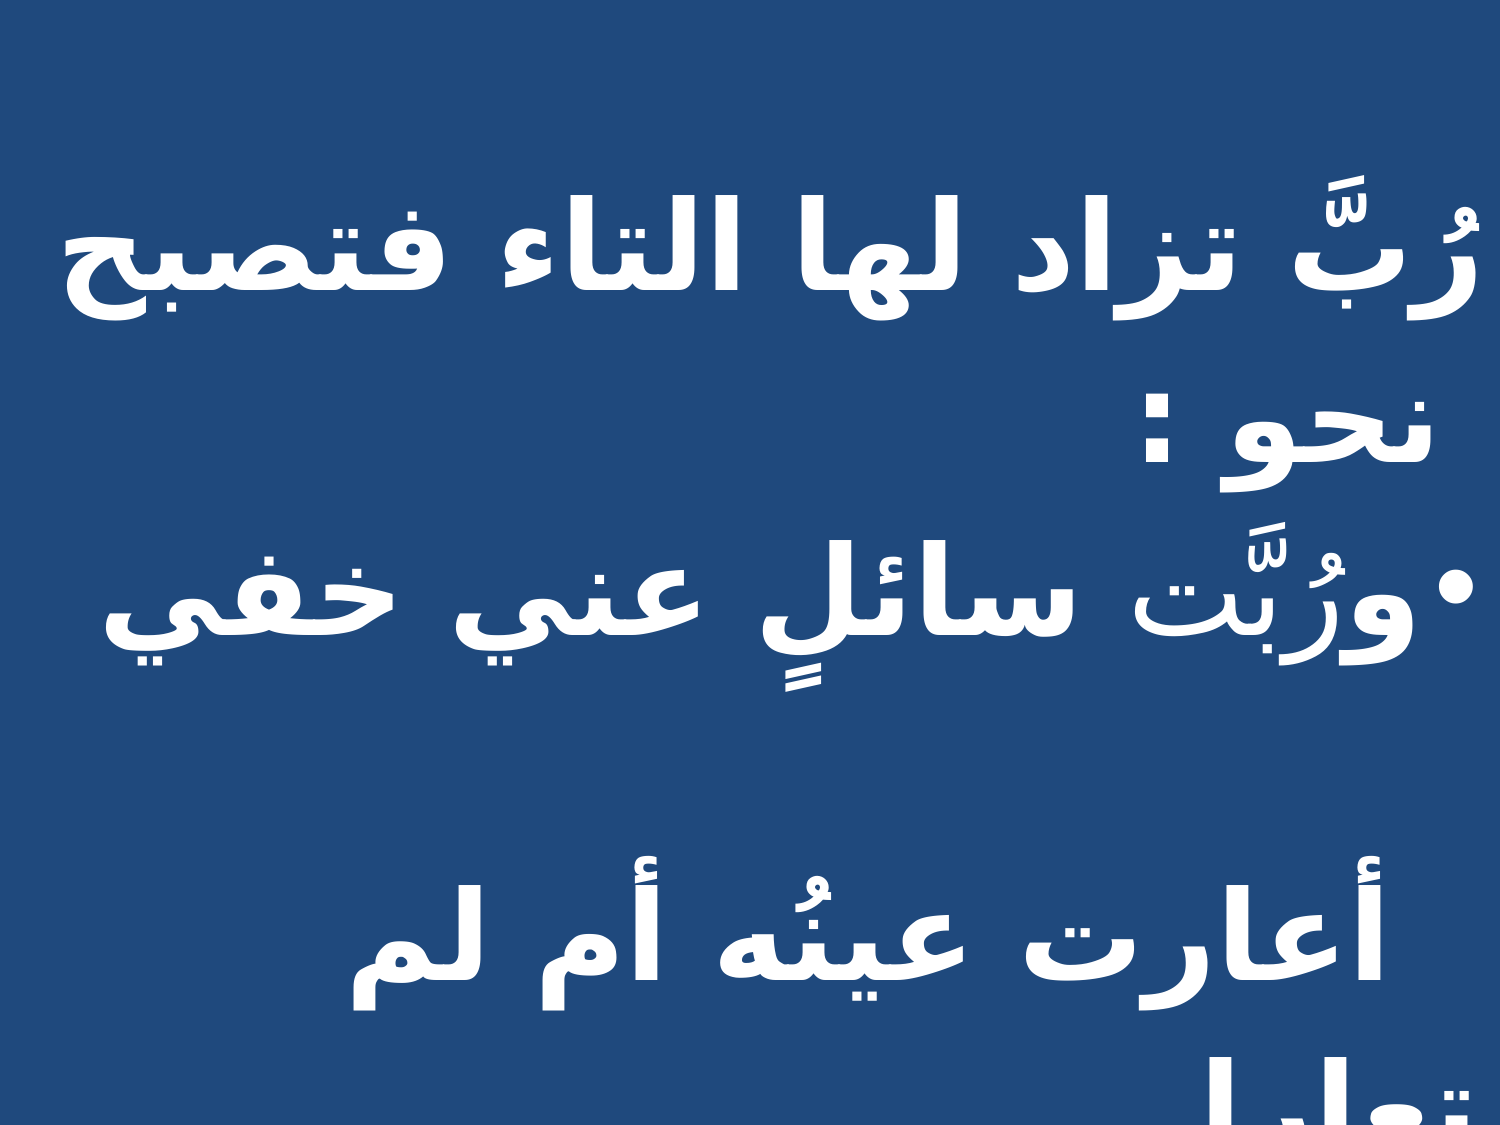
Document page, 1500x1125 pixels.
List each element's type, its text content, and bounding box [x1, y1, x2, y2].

list رُبَّ تزاد لها التاء فتصبح نحو : ورُبَّت سائلٍ عني خفي أعارت عينُه أم لم تعارا [0, 0, 1500, 1094]
